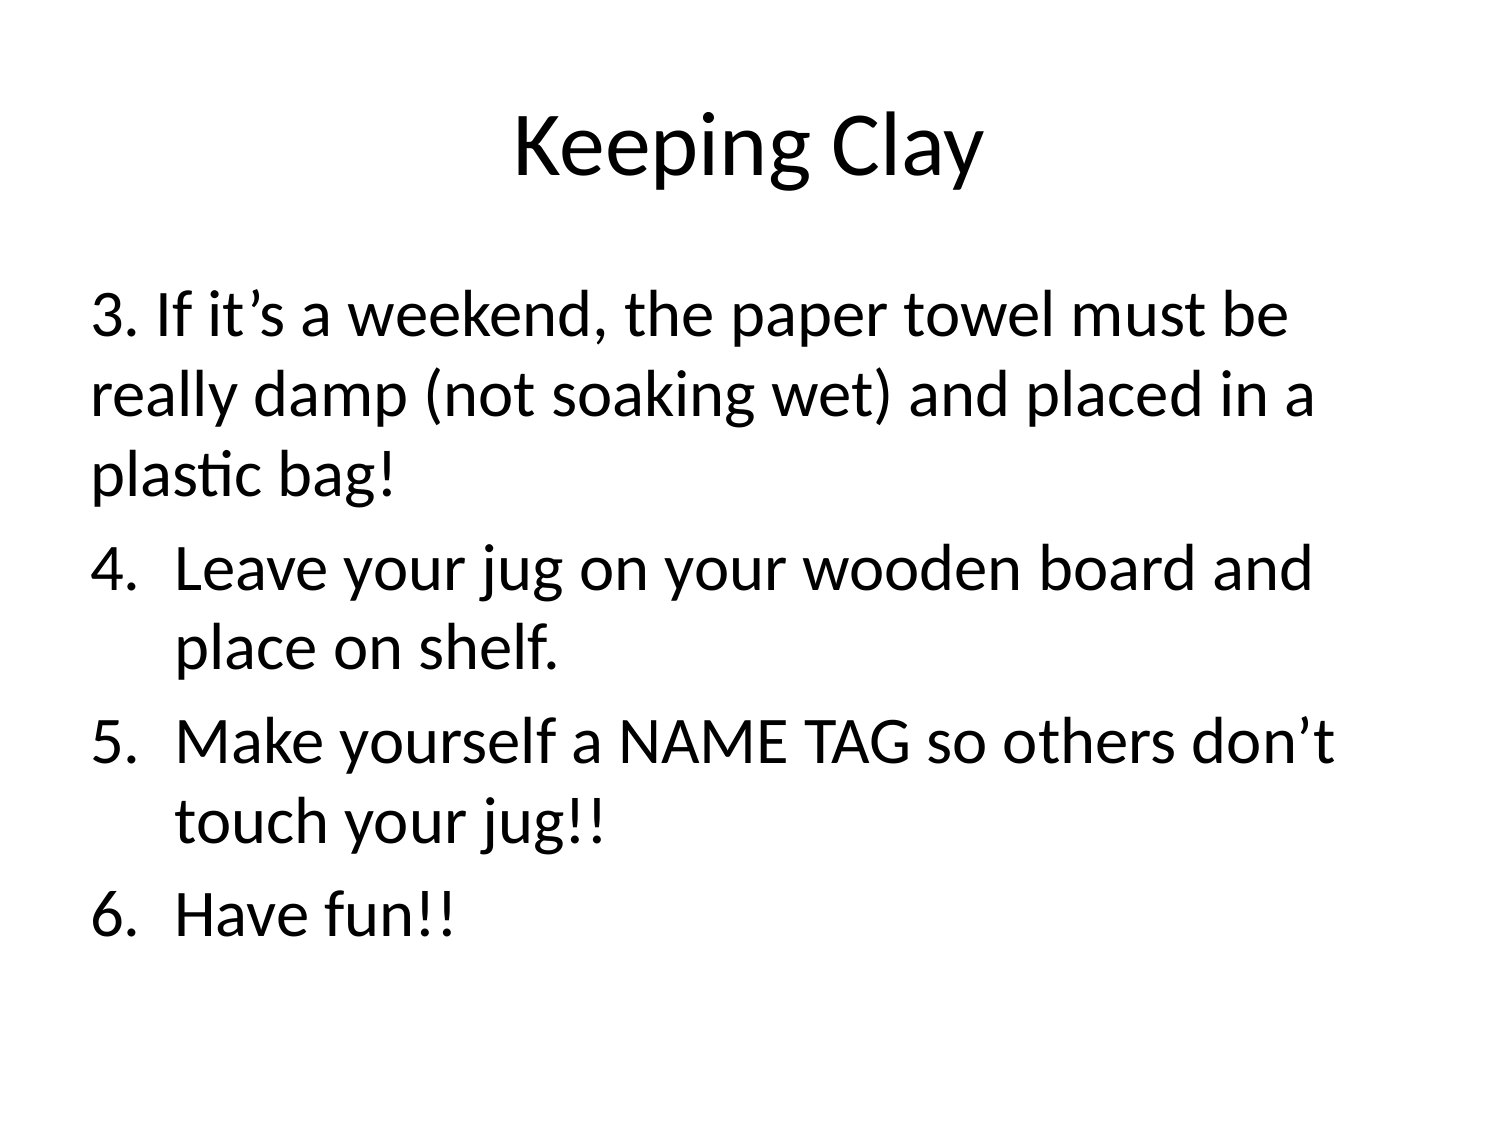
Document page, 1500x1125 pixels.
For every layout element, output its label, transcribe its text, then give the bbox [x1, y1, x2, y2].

title Keeping Clay [75, 45, 1425, 233]
list 3. If it’s a weekend, the paper towel must be really damp (not soaking wet) and placed in a plastic bag! Leave your jug on your wooden board and place on shelf. Make yourself a NAME TAG so others don’t touch your jug!! Have fun!! [75, 262, 1425, 1005]
